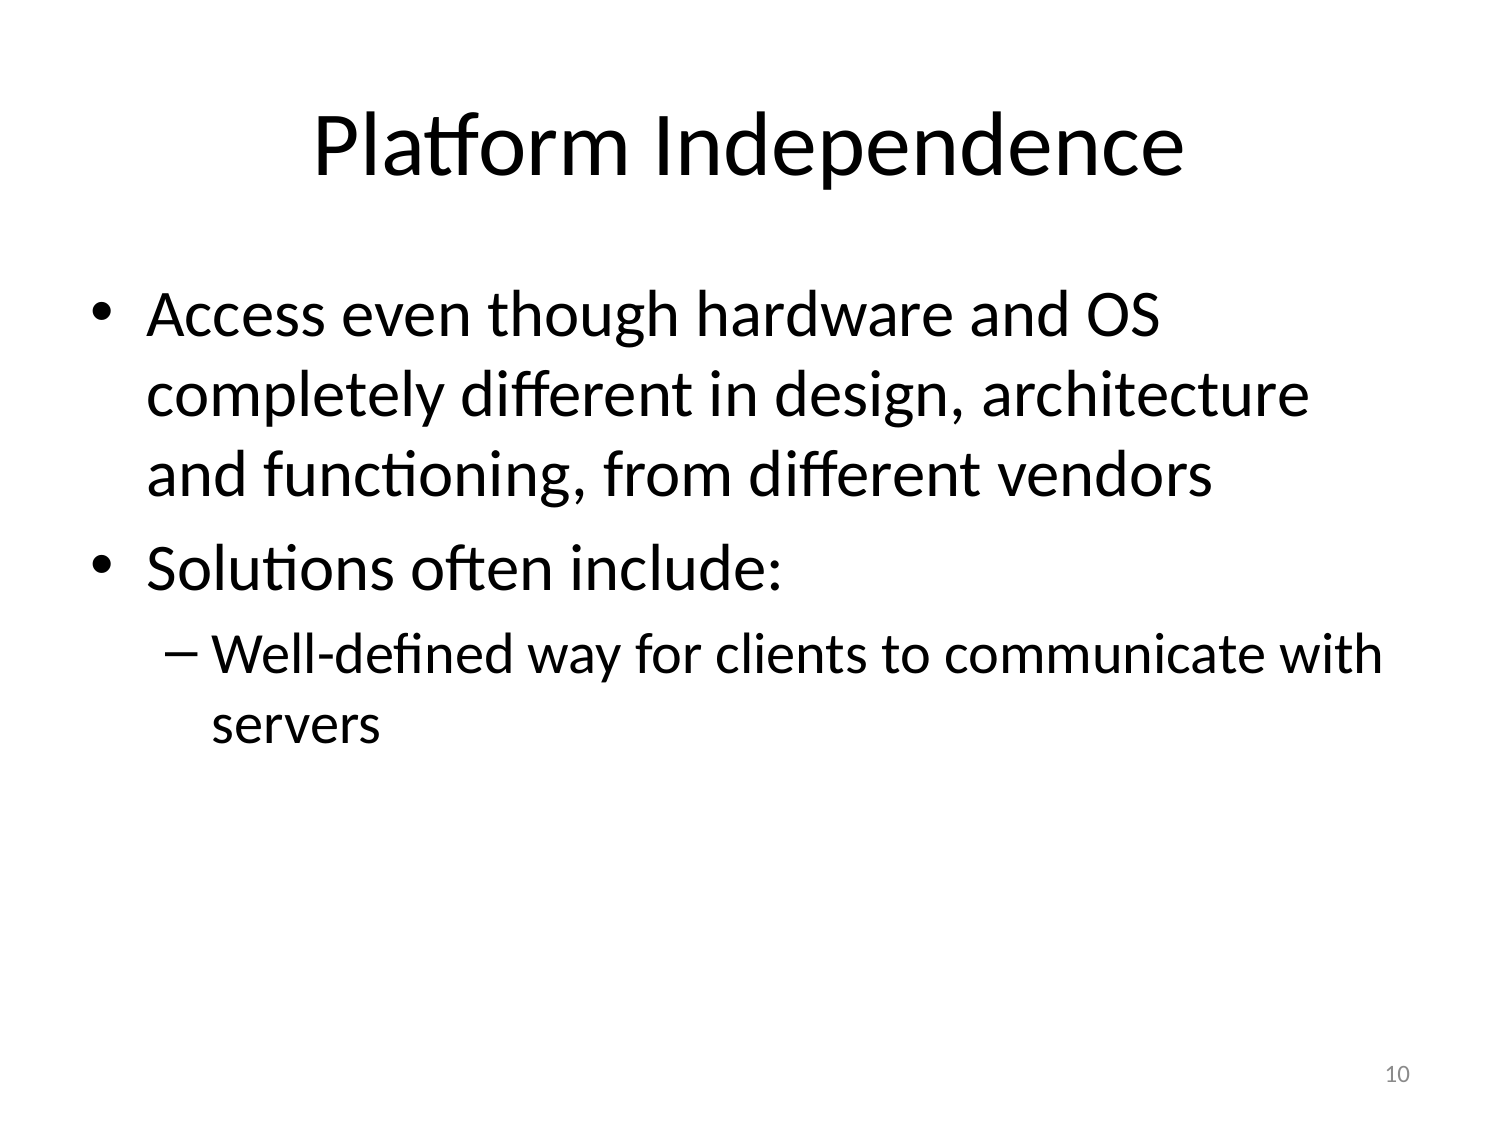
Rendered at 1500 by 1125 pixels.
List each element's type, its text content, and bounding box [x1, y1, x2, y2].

list Access even though hardware and OS completely different in design, architecture and functioning, from different vendors Solutions often include: Well-defined way for clients to communicate with servers [75, 262, 1425, 1005]
title Platform Independence [75, 45, 1425, 233]
slide_number 10 [1074, 1042, 1425, 1103]
